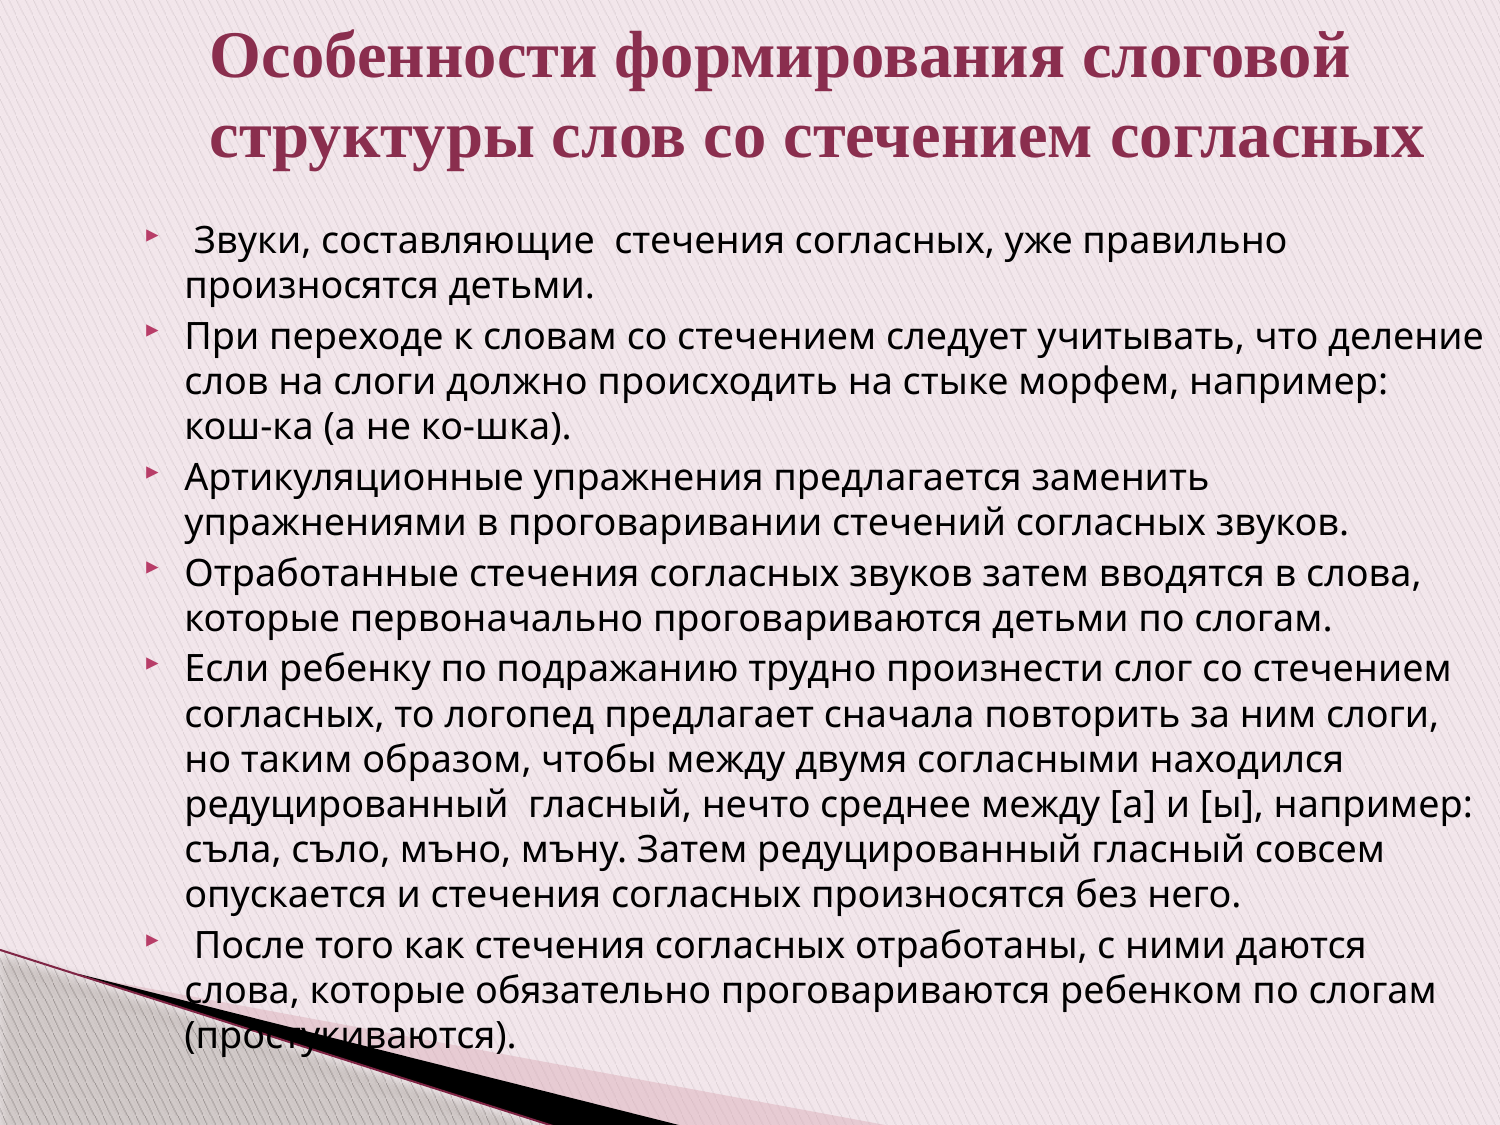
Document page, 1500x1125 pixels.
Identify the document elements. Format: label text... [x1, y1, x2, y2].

title Особенности формирования слоговой структуры слов со стечением согласных [194, 42, 1500, 208]
list Звуки, составляющие стечения согласных, уже правильно произносятся детьми. При переходе к словам со стечением следует учитывать, что деление слов на слоги должно происходить на стыке морфем, например: кош-ка (а не ко-шка). Артикуляционные упражнения предлагается заменить упражнениями в проговаривании стечений согласных звуков. Отработанные стечения согласных звуков затем вводятся в слова, которые первоначально проговариваются детьми по слогам. Если ребенку по подражанию трудно произнести слог со стечением согласных, то логопед предлагает сначала повторить за ним слоги, но таким образом, чтобы между двумя согласными находился редуцированный гласный, нечто среднее между [а] и [ы], например: съла, съло, мъно, мъну. Затем редуцированный гласный совсем опускается и стечения согласных произносятся без него. После того как стечения согласных отработаны, с ними даются слова, которые обязательно проговариваются ребенком по слогам (простукиваются). [112, 208, 1500, 1125]
